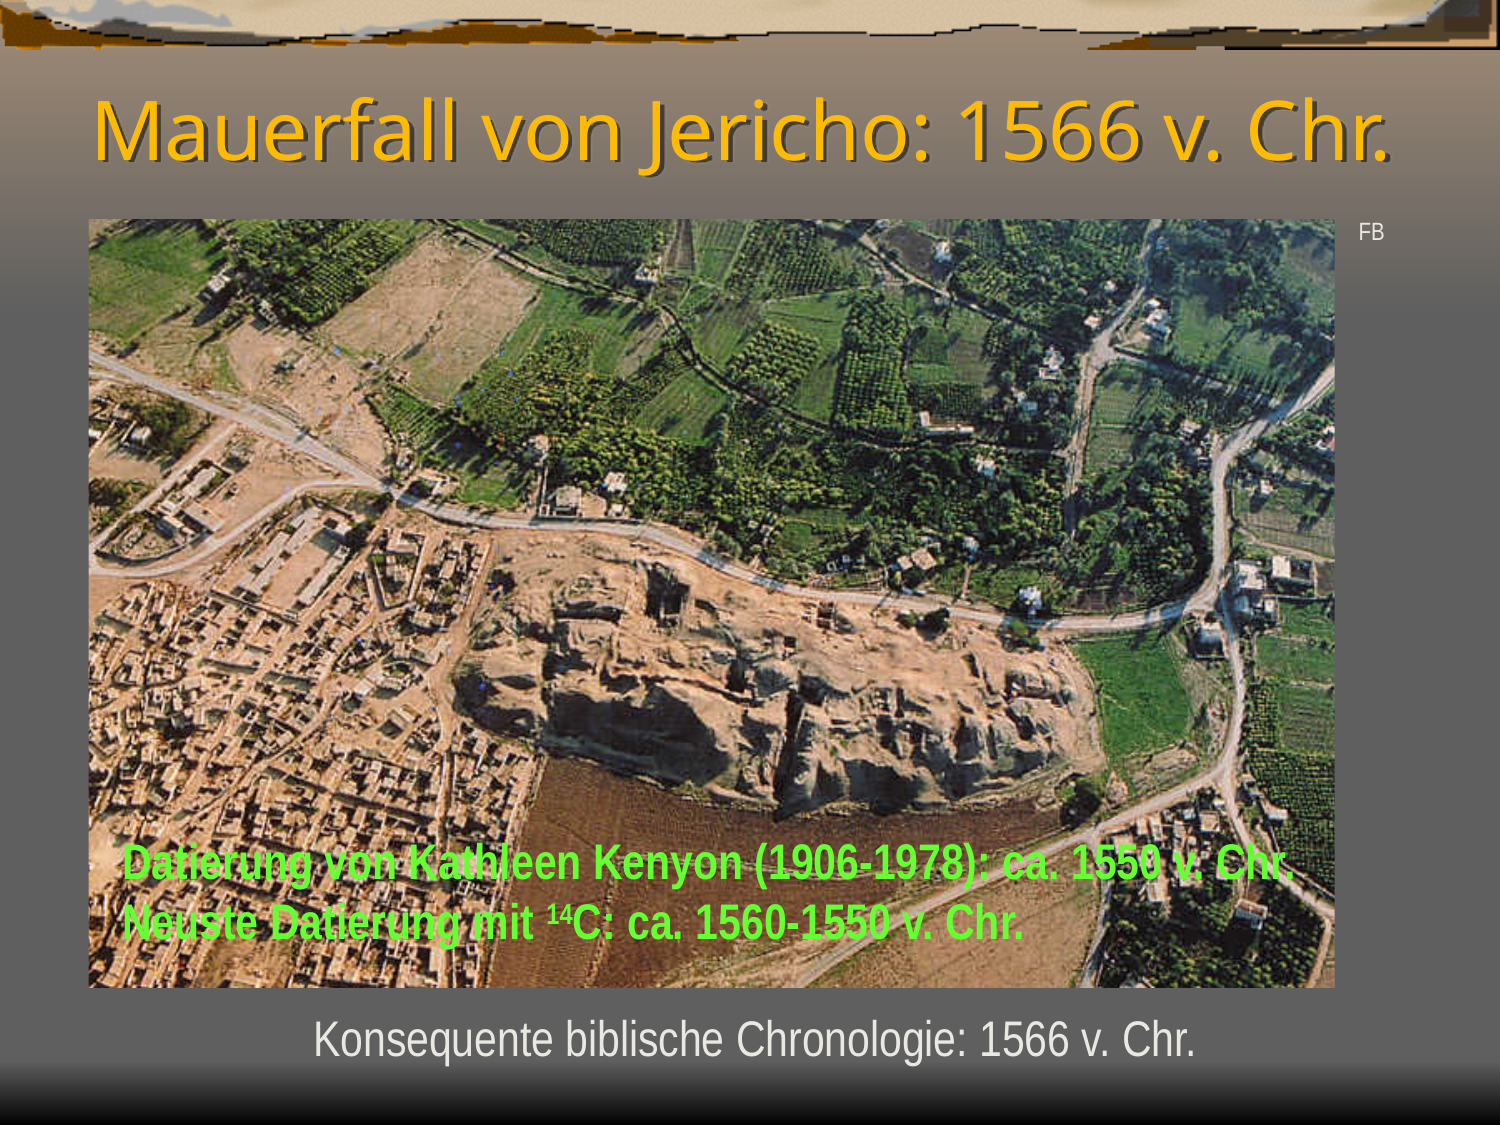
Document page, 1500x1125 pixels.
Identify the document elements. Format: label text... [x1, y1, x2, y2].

title Mauerfall von Jericho: 1566 v. Chr. [74, 44, 1426, 185]
text_box Konsequente biblische Chronologie: 1566 v. Chr. [298, 999, 1214, 1075]
text_box FB [1343, 208, 1400, 253]
picture [88, 219, 1335, 988]
picture [0, 0, 1500, 50]
